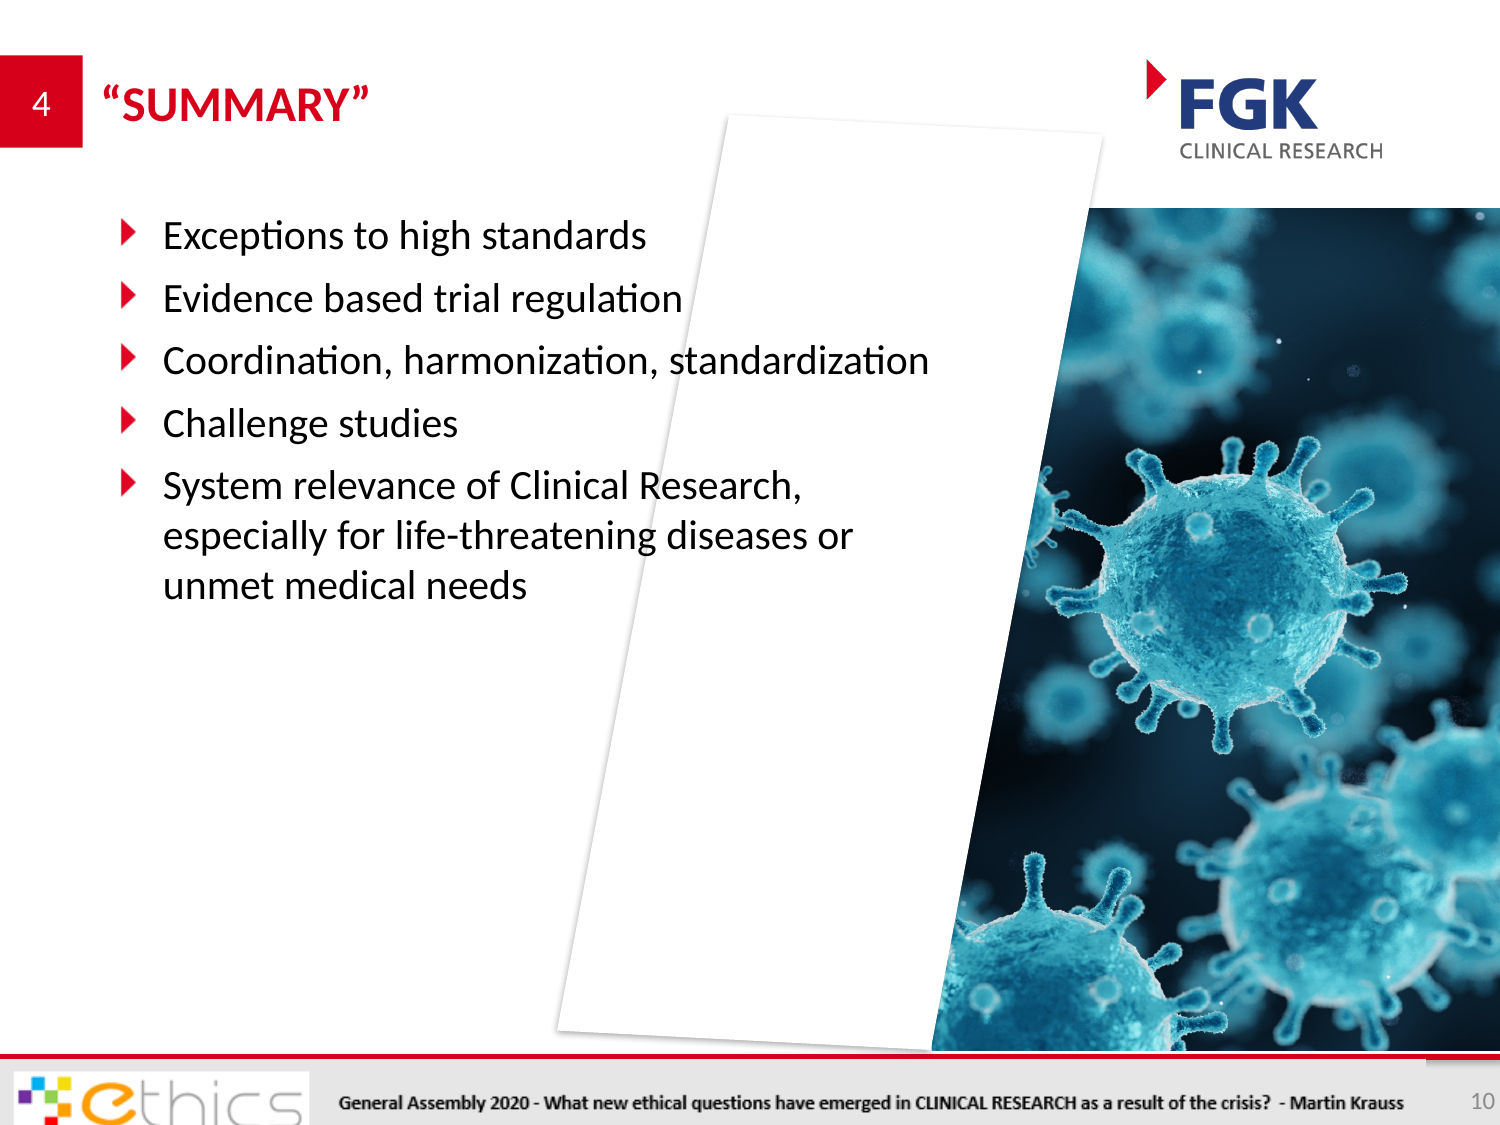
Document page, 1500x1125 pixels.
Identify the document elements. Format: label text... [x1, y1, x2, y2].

picture [118, 404, 140, 437]
text_box Exceptions to high standards Evidence based trial regulation Coordination, harmonization, standardization Challenge studies System relevance of Clinical Research, especially for life-threatening diseases or unmet medical needs [118, 207, 575, 1025]
picture [118, 466, 140, 500]
picture [0, 1059, 1426, 1125]
picture [118, 279, 140, 312]
picture [1145, 59, 1382, 120]
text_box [580, 120, 1500, 1052]
picture [118, 216, 140, 249]
picture [118, 341, 140, 374]
text_box 4 [0, 55, 83, 148]
title “summary” [100, 71, 1105, 165]
